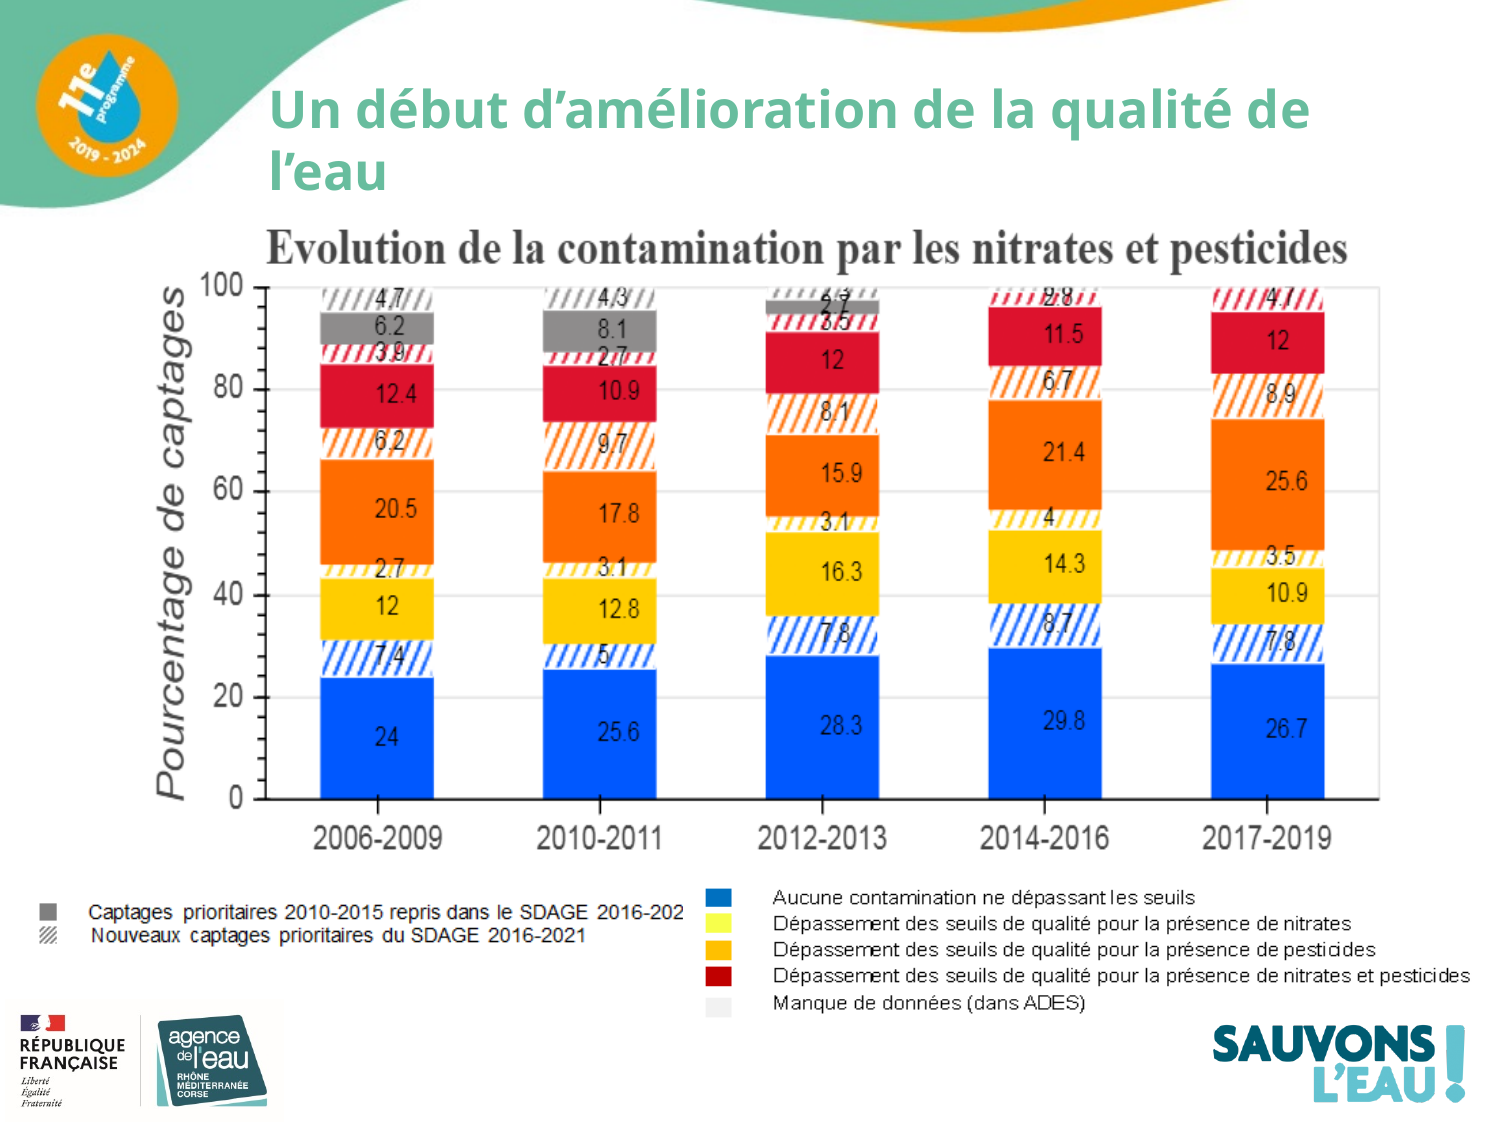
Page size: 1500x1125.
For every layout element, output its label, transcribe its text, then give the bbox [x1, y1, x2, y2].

title Un début d’amélioration de la qualité de l’eau [253, 45, 1425, 194]
picture [14, 881, 1492, 1125]
picture [5, 999, 284, 1122]
picture [0, 0, 1500, 861]
